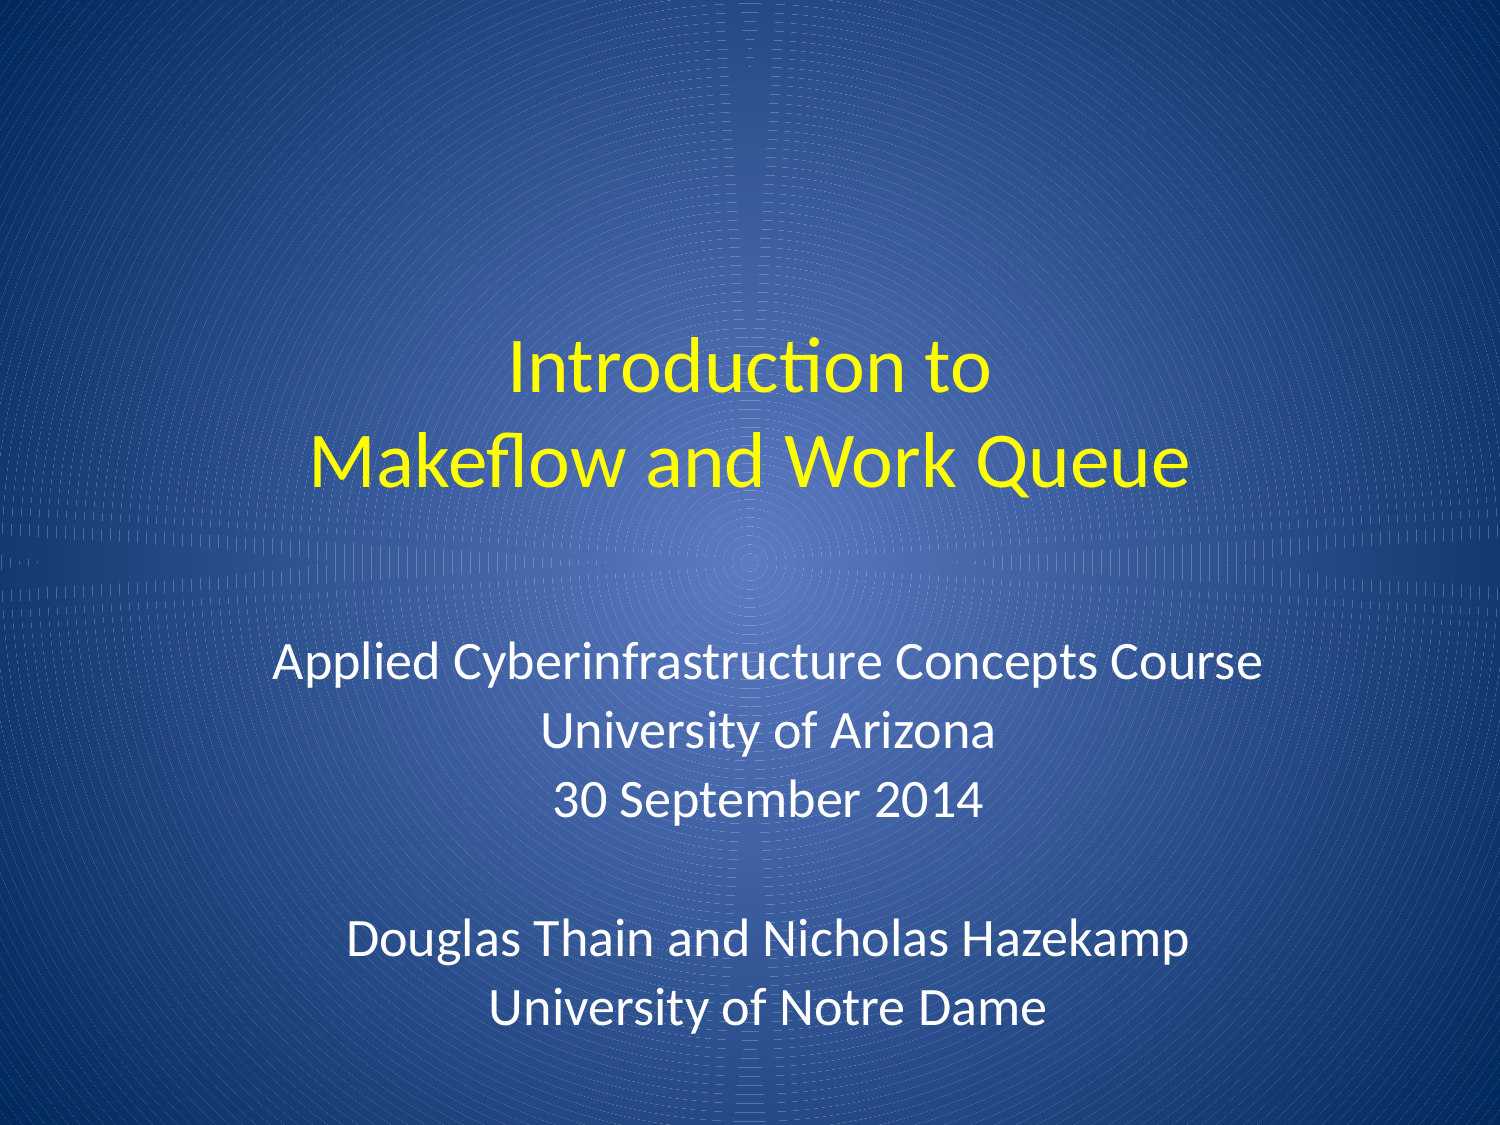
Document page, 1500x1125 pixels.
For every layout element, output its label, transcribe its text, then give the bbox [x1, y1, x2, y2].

subtitle Applied Cyberinfrastructure Concepts Course University of Arizona 30 September 2014 Douglas Thain and Nicholas Hazekamp University of Notre Dame [199, 624, 1338, 988]
title Introduction to Makeflow and Work Queue [87, 287, 1413, 529]
